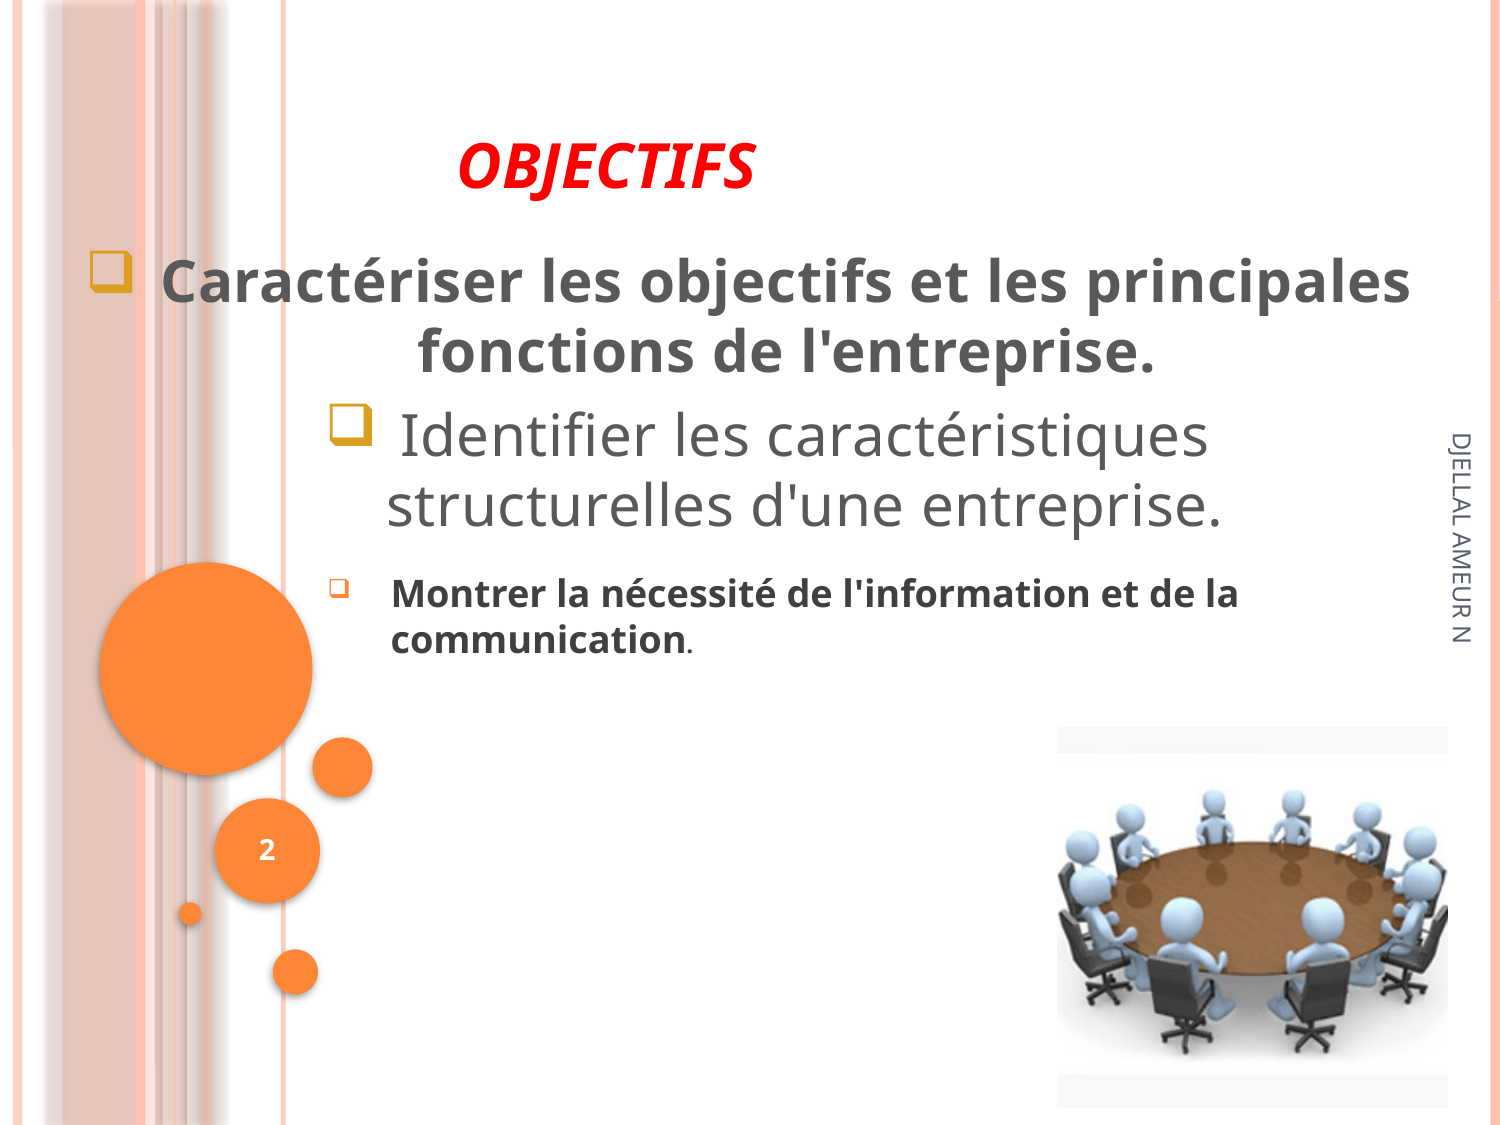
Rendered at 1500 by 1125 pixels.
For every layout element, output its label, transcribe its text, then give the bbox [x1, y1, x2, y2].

picture [1056, 727, 1449, 1108]
text_box Caractériser les objectifs et les principales fonctions de l'entreprise. [29, 236, 1471, 392]
subtitle Montrer la nécessité de l'information et de la communication. [312, 562, 1429, 669]
text_box Identifier les caractéristiques structurelles d'une entreprise. [135, 390, 1401, 546]
title OBJECTIFS [100, 78, 1317, 209]
footer DJELLAL AMEUR N [1429, 417, 1493, 1018]
slide_number 2 [217, 808, 318, 894]
